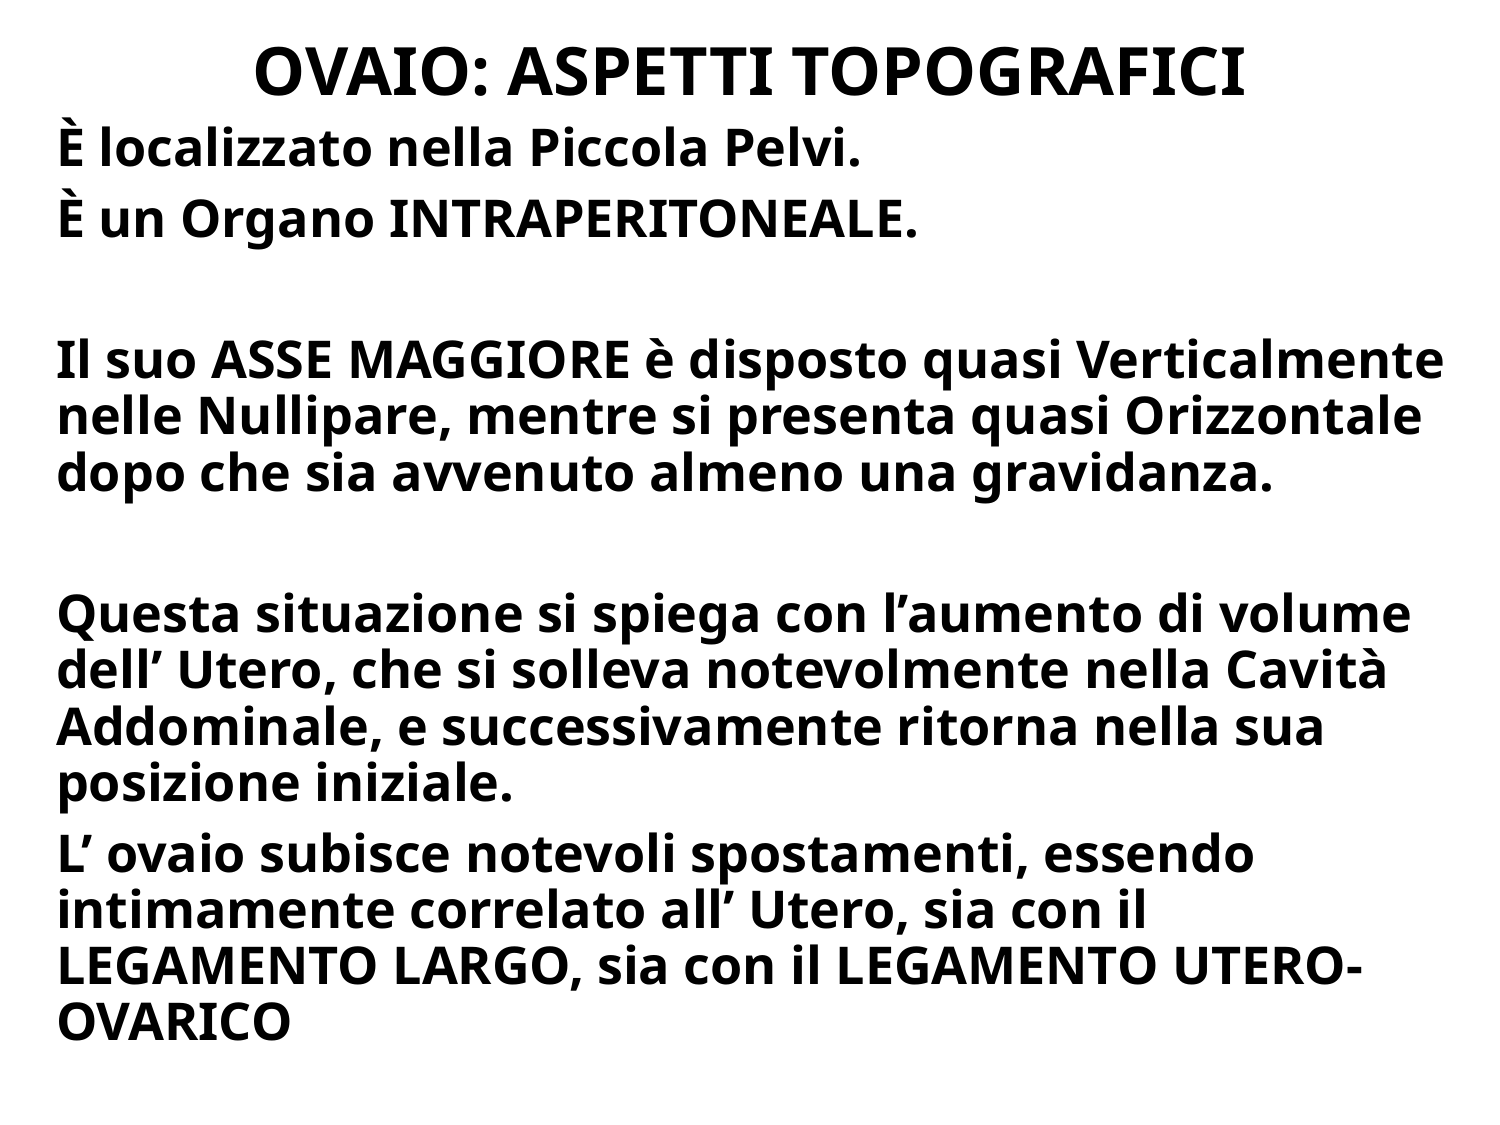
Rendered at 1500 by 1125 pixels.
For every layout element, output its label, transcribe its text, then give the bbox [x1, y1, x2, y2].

title OVAIO: ASPETTI TOPOGRAFICI [0, 0, 1500, 138]
list È localizzato nella Piccola Pelvi. È un Organo INTRAPERITONEALE. Il suo ASSE MAGGIORE è disposto quasi Verticalmente nelle Nullipare, mentre si presenta quasi Orizzontale dopo che sia avvenuto almeno una gravidanza. Questa situazione si spiega con l’aumento di volume dell’ Utero, che si solleva notevolmente nella Cavità Addominale, e successivamente ritorna nella sua posizione iniziale. L’ ovaio subisce notevoli spostamenti, essendo intimamente correlato all’ Utero, sia con il LEGAMENTO LARGO, sia con il LEGAMENTO UTERO-OVARICO [41, 113, 1471, 1059]
